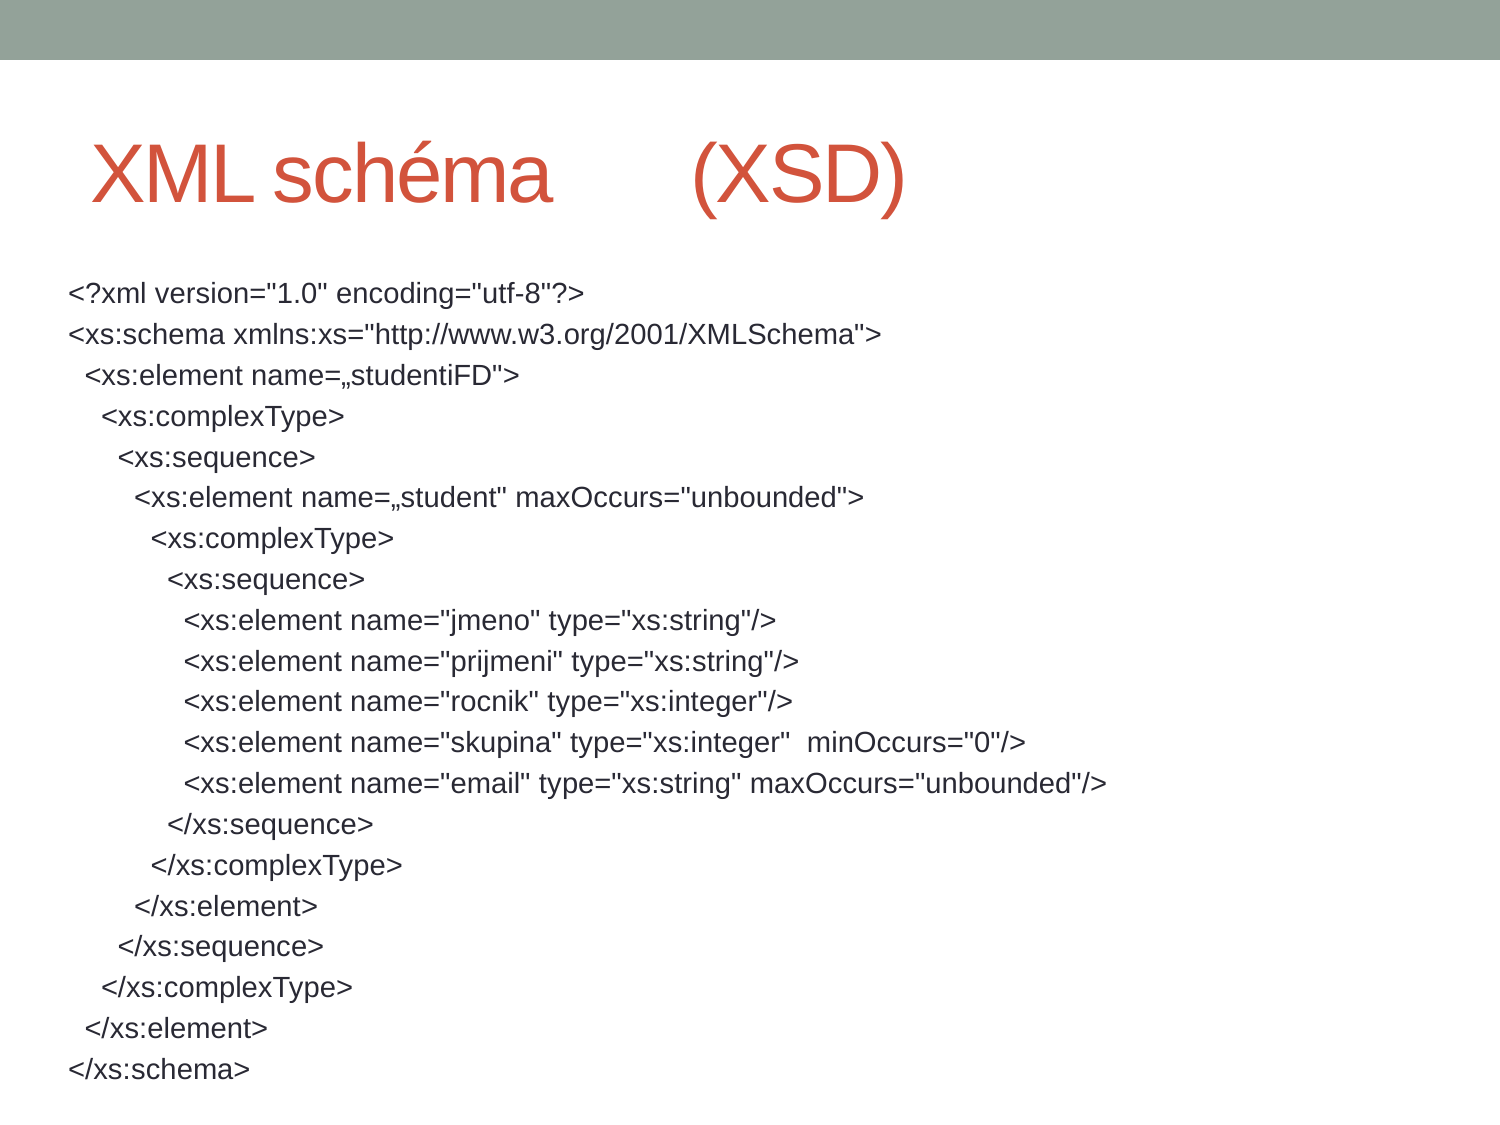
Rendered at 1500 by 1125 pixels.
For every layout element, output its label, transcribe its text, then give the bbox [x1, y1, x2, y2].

title XML schéma (XSD) [75, 87, 1425, 250]
list <?xml version="1.0" encoding="utf-8"?> <xs:schema xmlns:xs="http://www.w3.org/2001/XMLSchema"> <xs:element name=„studentiFD"> <xs:complexType> <xs:sequence> <xs:element name=„student" maxOccurs="unbounded"> <xs:complexType> <xs:sequence> <xs:element name="jmeno" type="xs:string"/> <xs:element name="prijmeni" type="xs:string"/> <xs:element name="rocnik" type="xs:integer"/> <xs:element name="skupina" type="xs:integer" minOccurs="0"/> <xs:element name="email" type="xs:string" maxOccurs="unbounded"/> </xs:sequence> </xs:complexType> </xs:element> </xs:sequence> </xs:complexType> </xs:element> </xs:schema> [52, 266, 1459, 1118]
